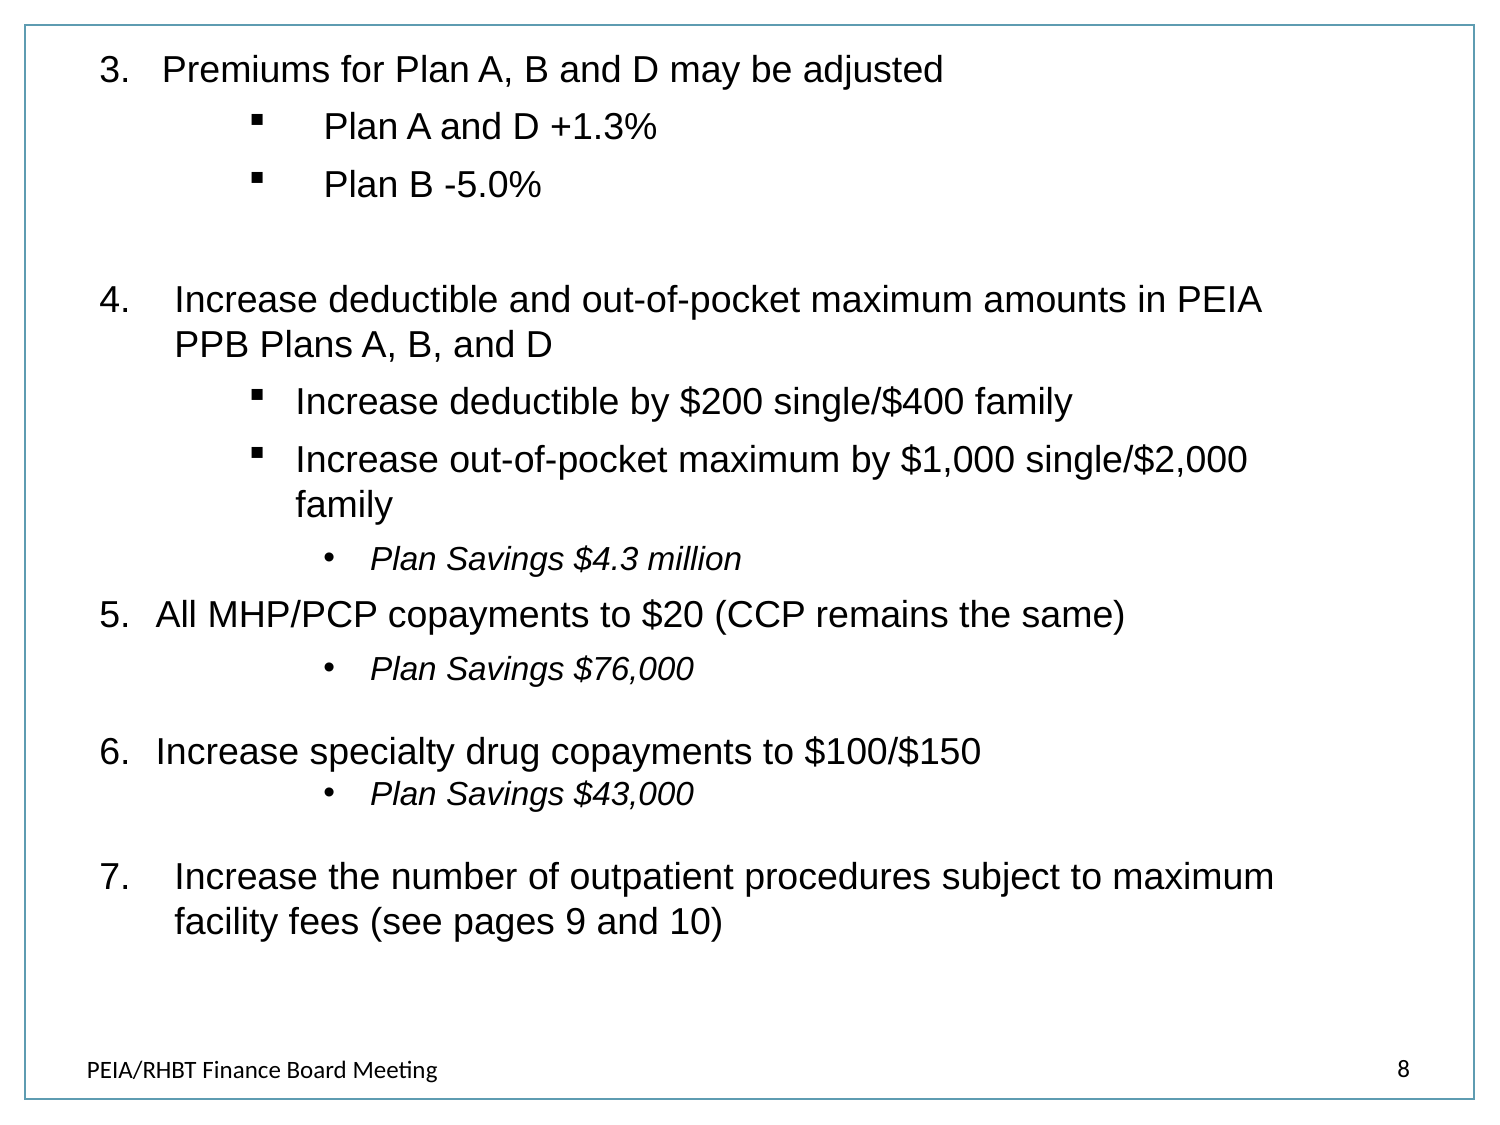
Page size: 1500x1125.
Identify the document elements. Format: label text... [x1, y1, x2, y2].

slide_number 8 [1074, 1037, 1425, 1098]
footer PEIA/RHBT Finance Board Meeting [24, 1039, 500, 1099]
text_box 3. Premiums for Plan A, B and D may be adjusted Plan A and D +1.3% Plan B -5.0% Increase deductible and out-of-pocket maximum amounts in PEIA PPB Plans A, B, and D Increase deductible by $200 single/$400 family Increase out-of-pocket maximum by $1,000 single/$2,000 family Plan Savings $4.3 million All MHP/PCP copayments to $20 (CCP remains the same) Plan Savings $76,000 Increase specialty drug copayments to $100/$150 Plan Savings $43,000 Increase the number of outpatient procedures subject to maximum facility fees (see pages 9 and 10) [84, 37, 1360, 995]
